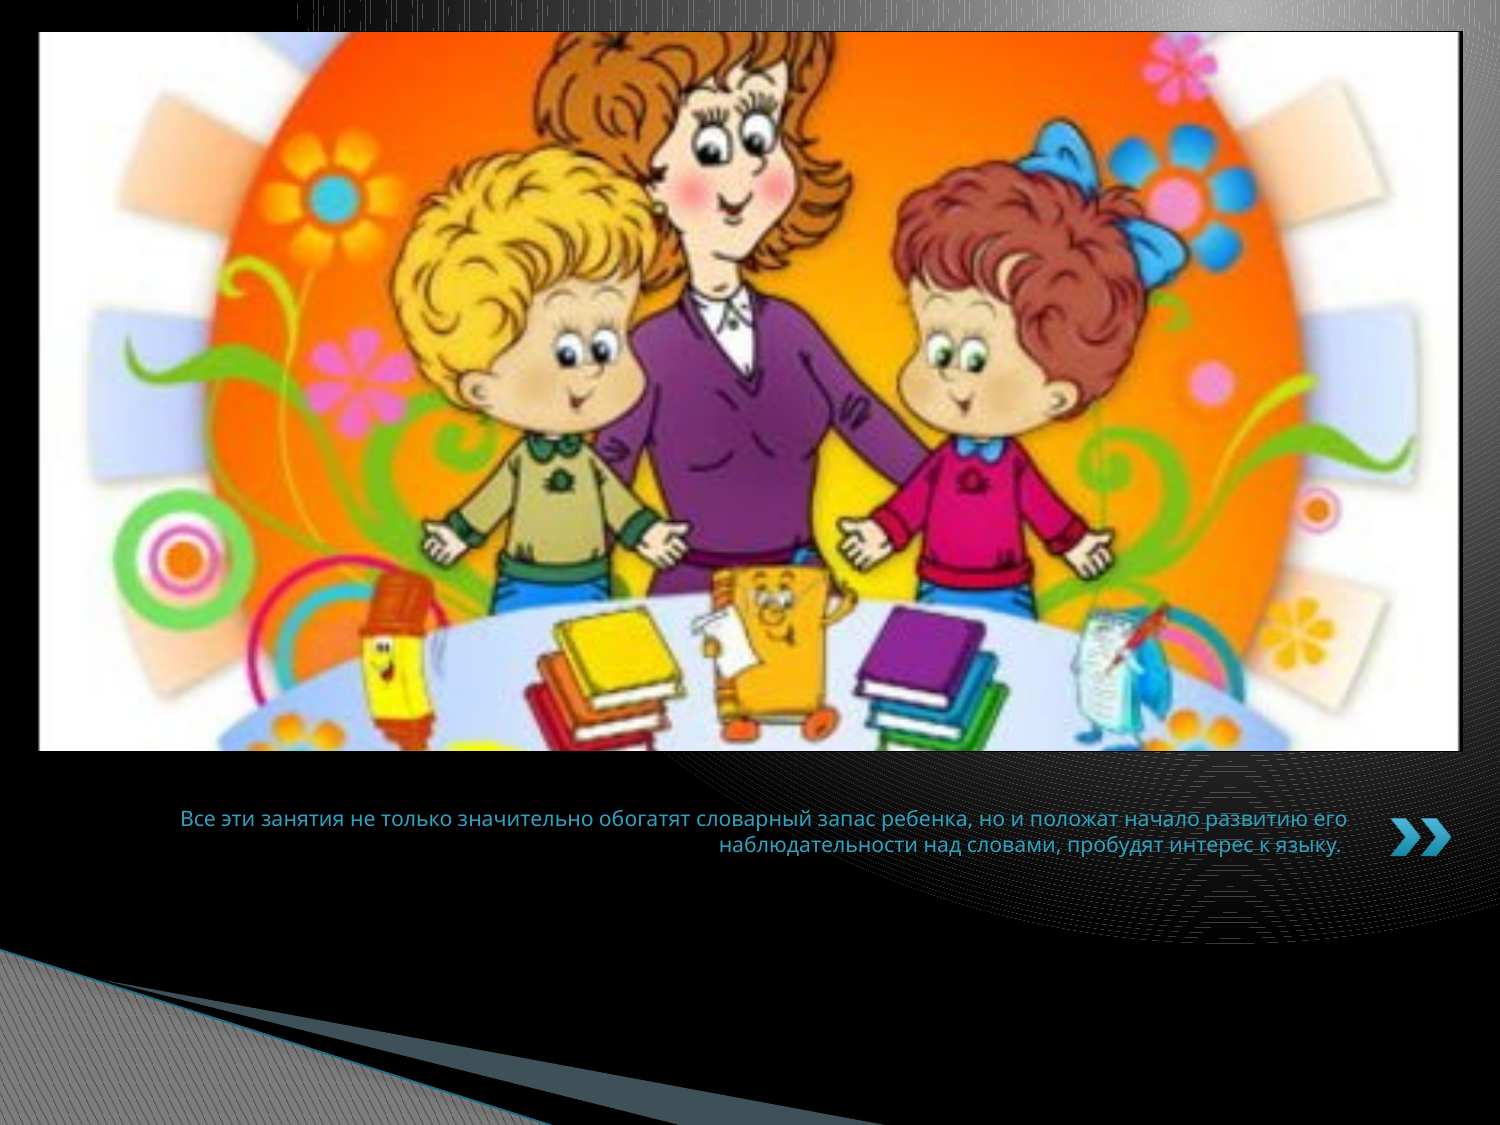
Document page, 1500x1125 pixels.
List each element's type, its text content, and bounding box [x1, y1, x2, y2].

title Все эти занятия не только значительно обогатят словарный запас ребенка, но и положат начало развитию его наблюдательности над словами, пробудят интерес к языку. [37, 798, 1363, 891]
picture [37, 30, 1463, 752]
picture [0, 952, 543, 1125]
